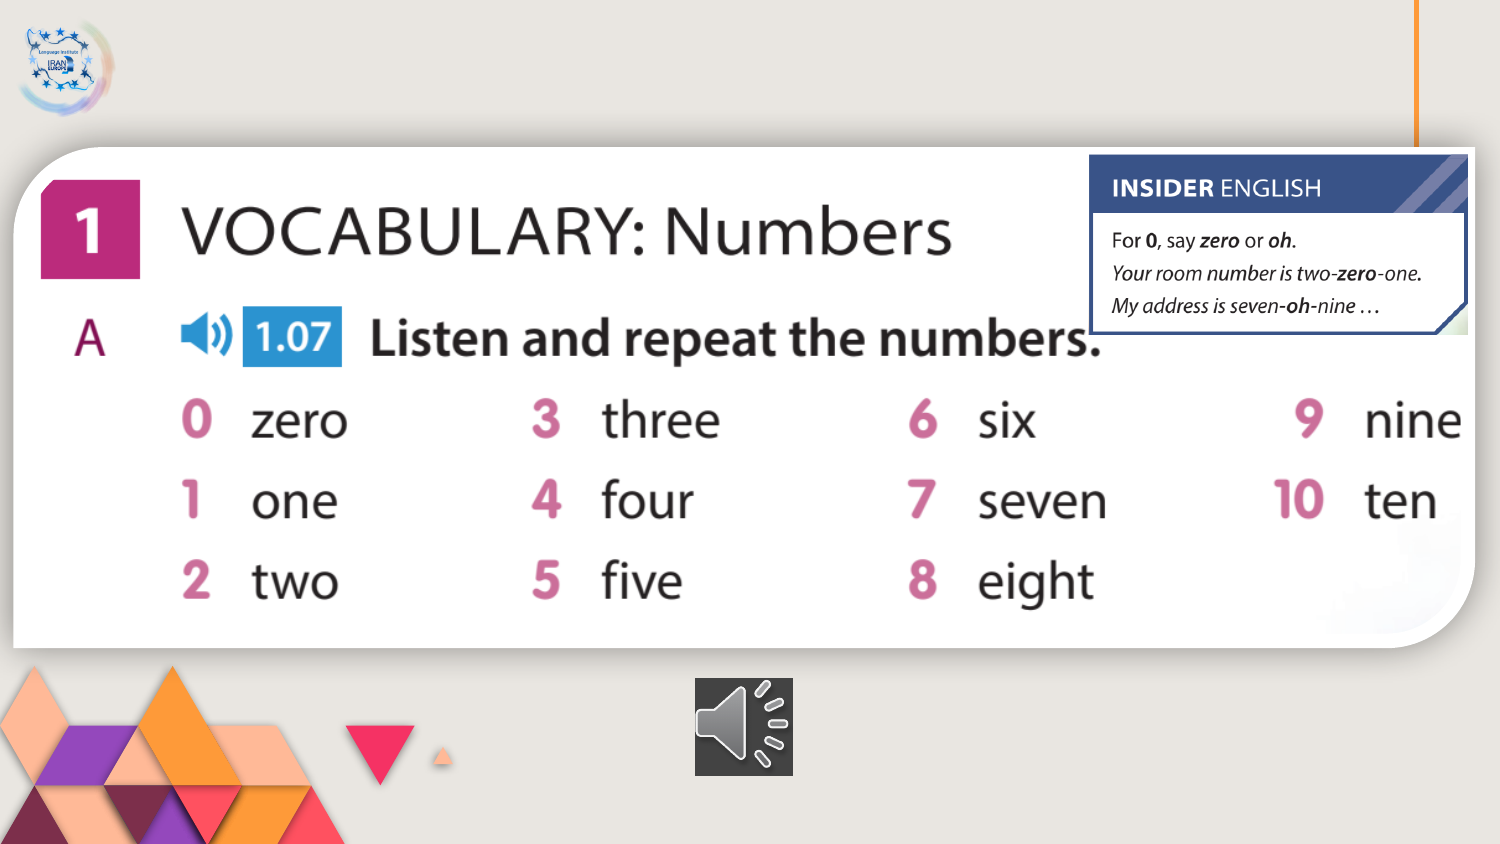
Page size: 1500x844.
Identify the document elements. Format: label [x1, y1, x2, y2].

picture [694, 676, 795, 778]
picture [13, 16, 119, 119]
picture [20, 154, 1469, 642]
